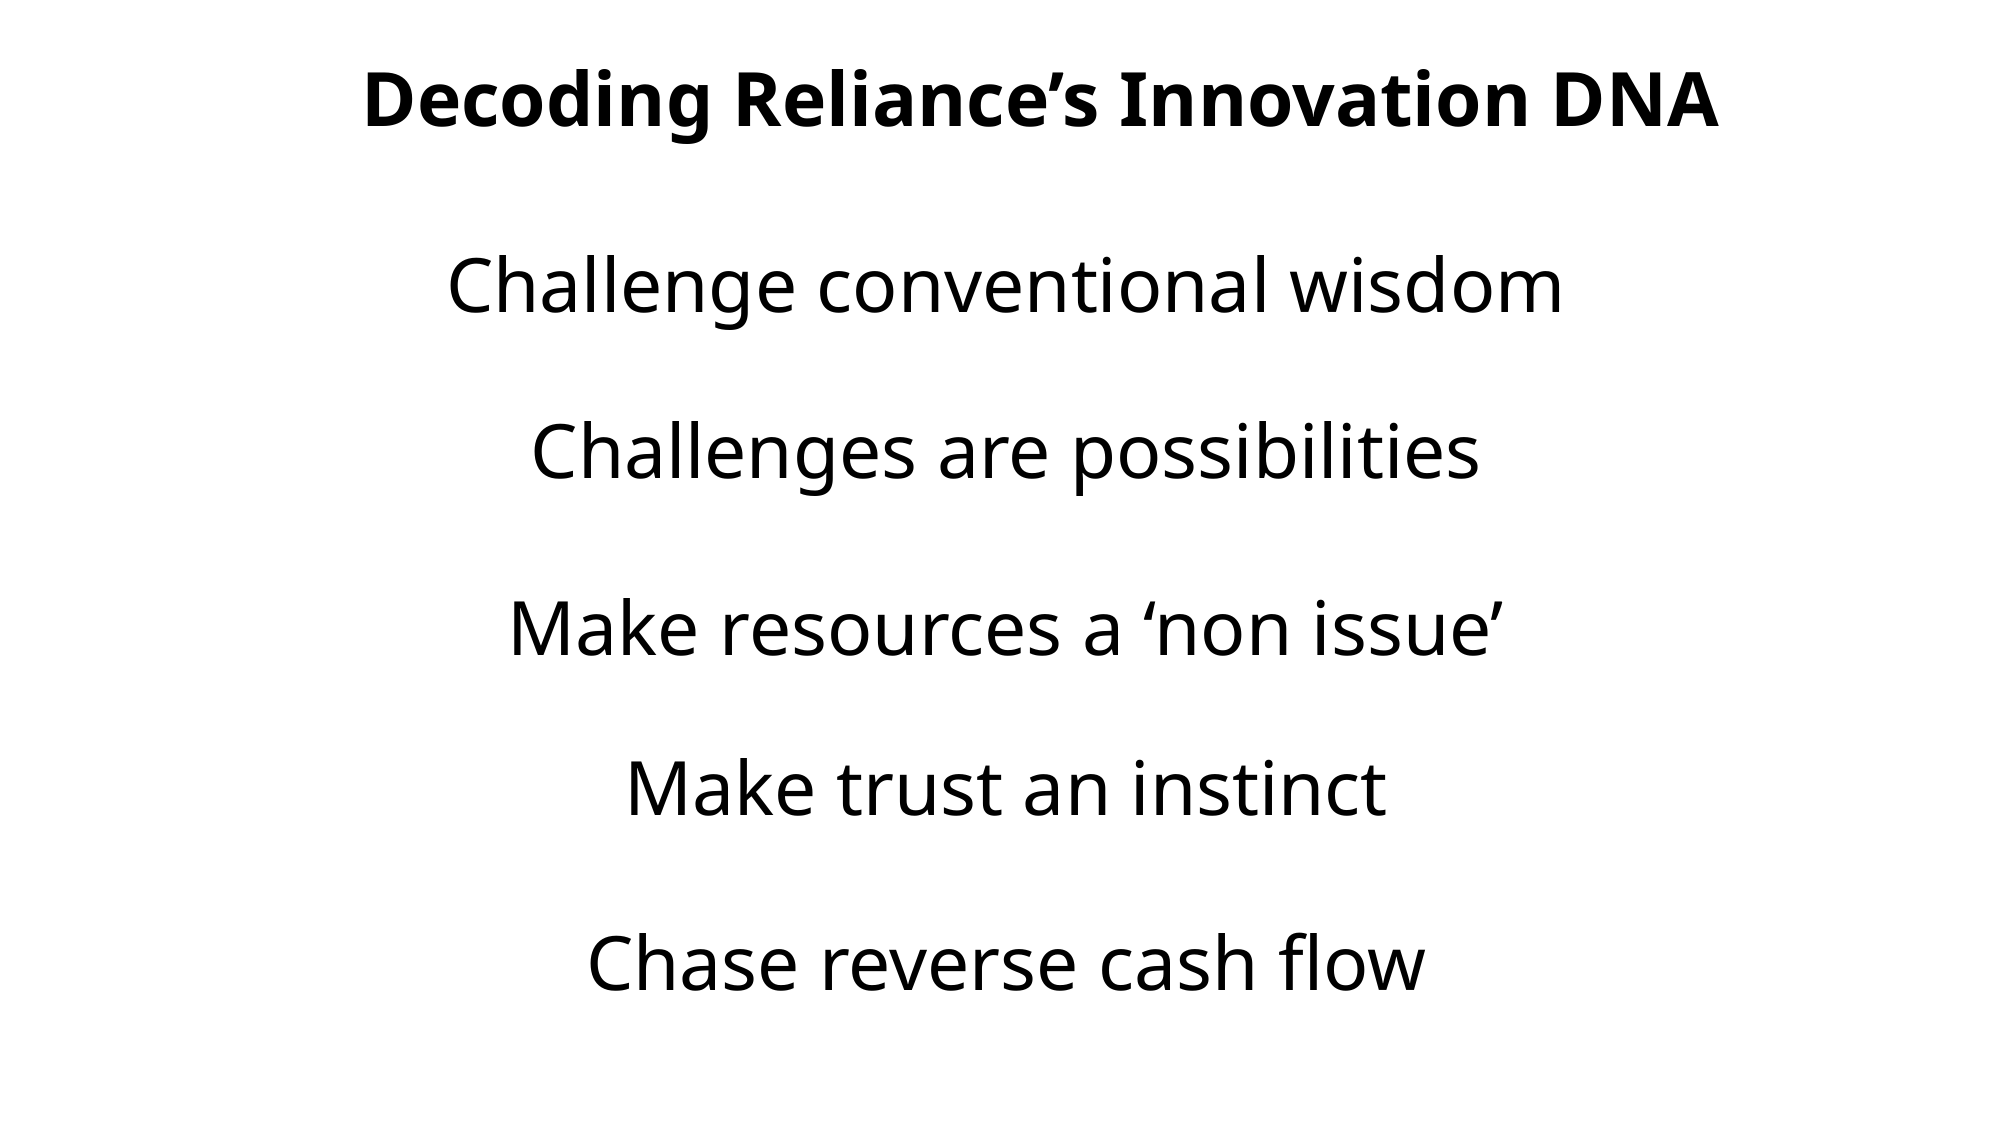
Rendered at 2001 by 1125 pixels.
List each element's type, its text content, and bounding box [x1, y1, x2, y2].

text_box Decoding Reliance’s Innovation DNA [346, 44, 1735, 150]
text_box Make resources a ‘non issue’ [306, 564, 1707, 674]
text_box Challenge conventional wisdom [306, 221, 1707, 337]
text_box Challenges are possibilities [306, 386, 1707, 514]
text_box Make trust an instinct [306, 724, 1707, 848]
text_box Chase reverse cash flow [306, 898, 1707, 1018]
